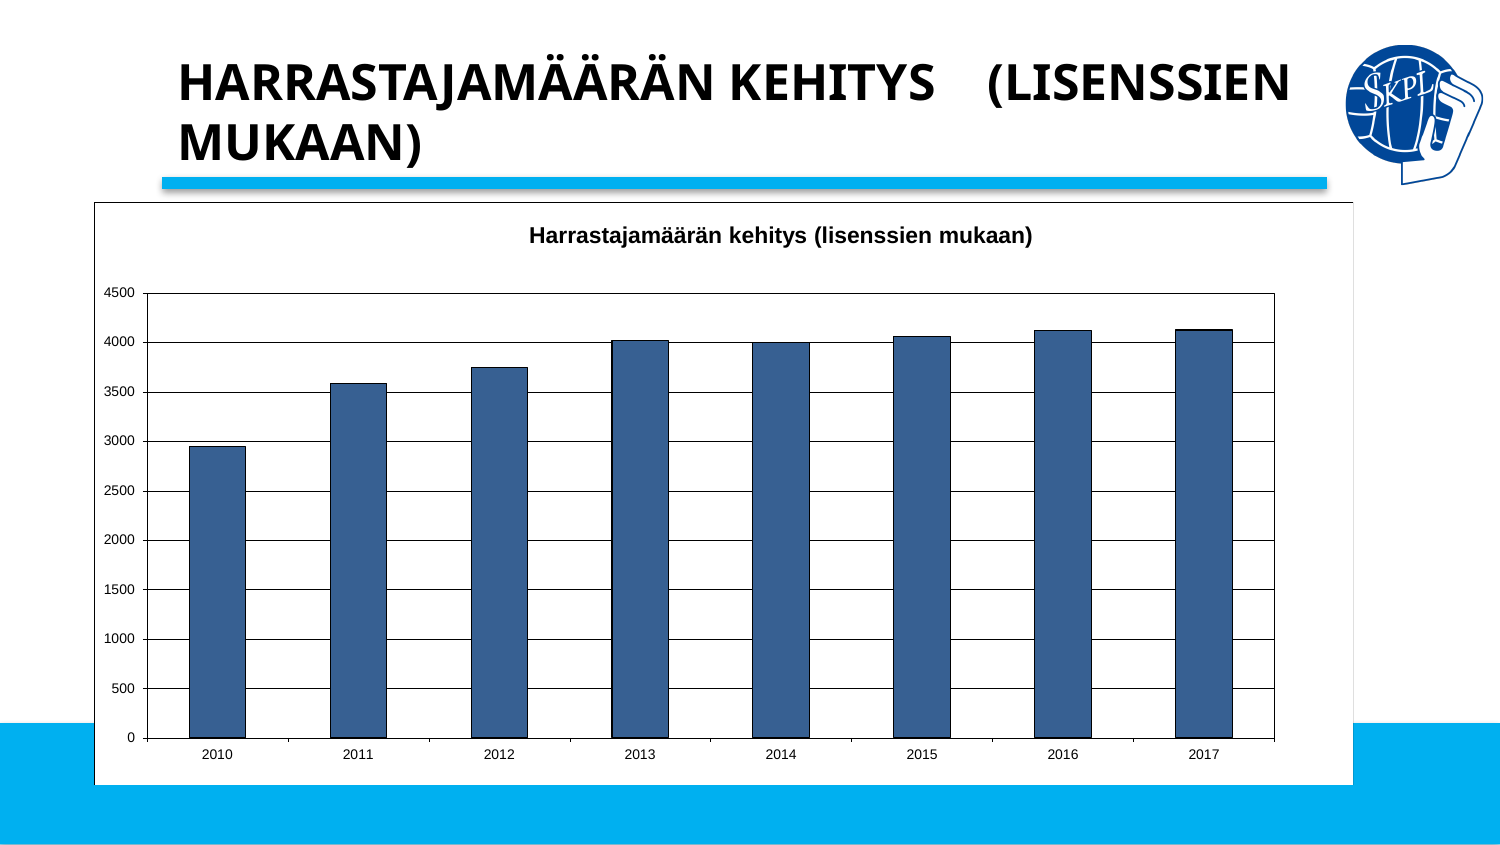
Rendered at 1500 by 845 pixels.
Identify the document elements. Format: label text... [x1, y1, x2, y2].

title HARRASTAJAMÄÄRÄN KEHITYS (LISENSSIEN MUKAAN) [162, 0, 1327, 178]
picture [1345, 45, 1484, 186]
picture [93, 201, 1354, 784]
